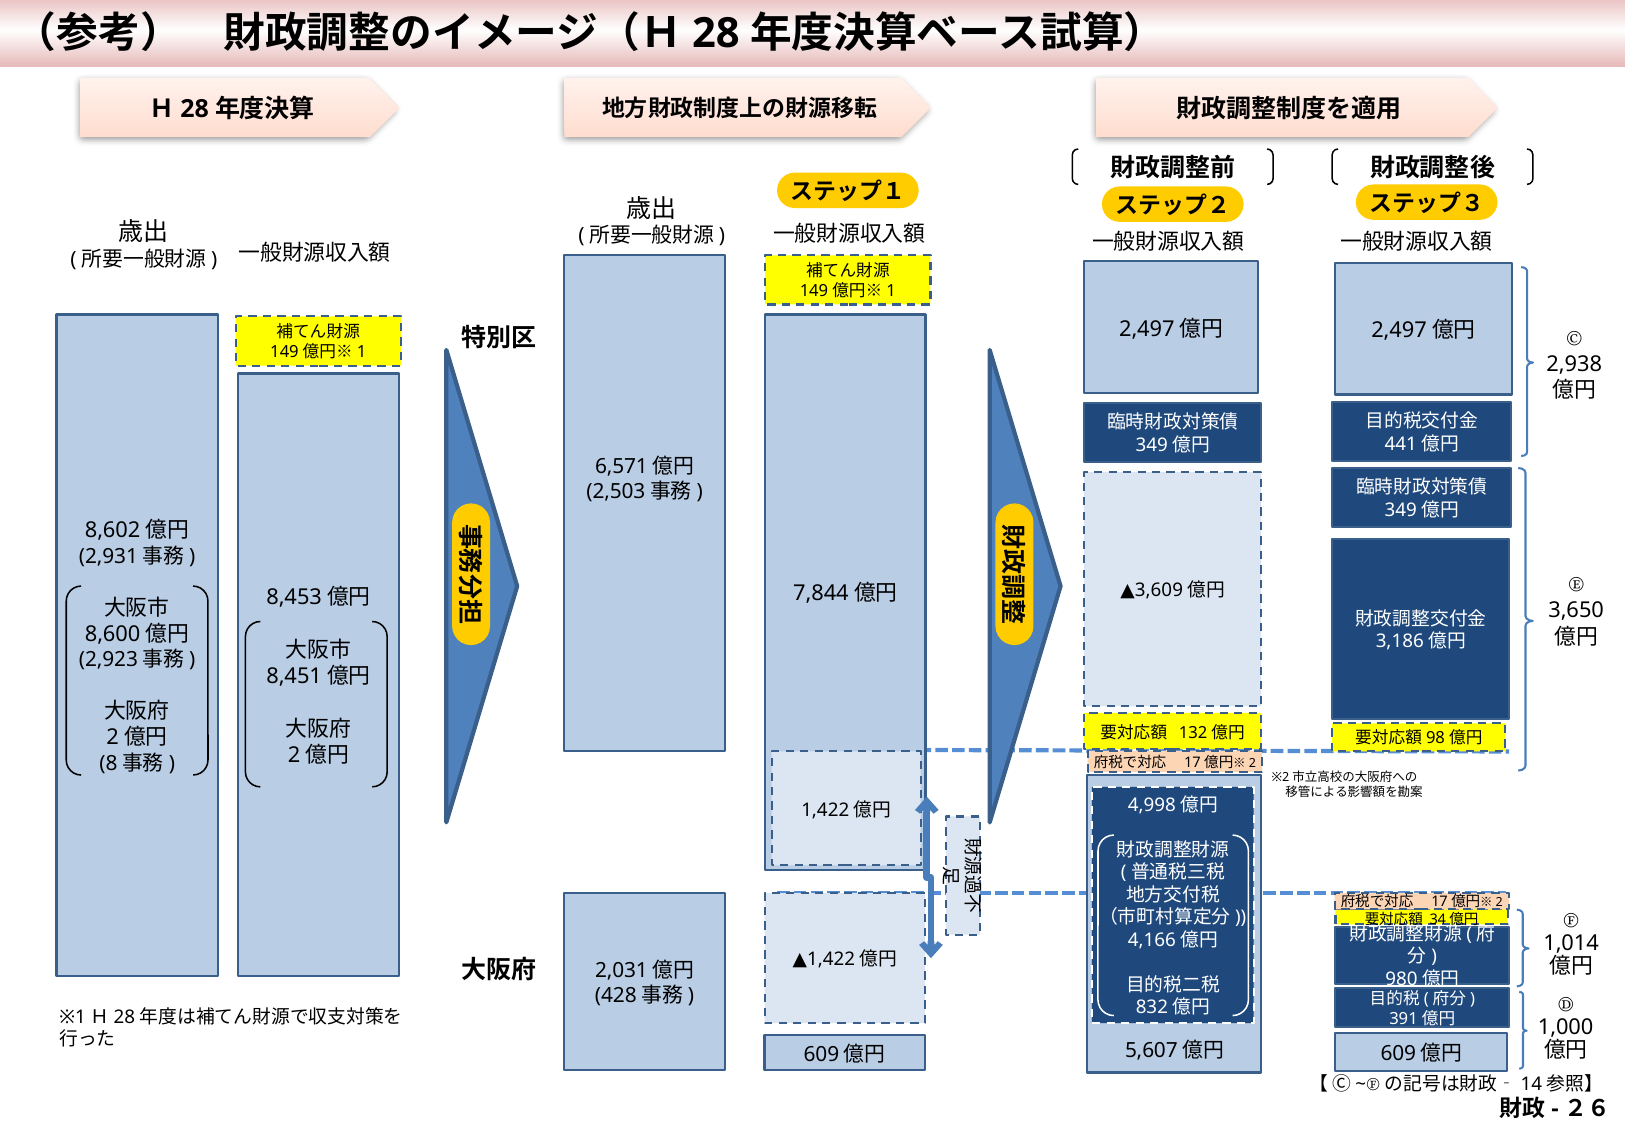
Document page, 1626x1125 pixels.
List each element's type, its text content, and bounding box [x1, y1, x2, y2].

text_box Ⓕ 1,014 億円 [1518, 901, 1625, 978]
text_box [1083, 261, 1262, 1073]
text_box [444, 347, 520, 825]
text_box [987, 761, 1011, 825]
text_box Ⓒ 2,938 億円 [1518, 316, 1625, 410]
text_box 歳出 (所要一般財源) [563, 184, 741, 254]
text_box ステップ２ [1101, 186, 1244, 222]
text_box Ⓔ 3,650 億円 [1527, 562, 1625, 656]
text_box 財源過不足 [944, 901, 982, 937]
text_box Ⓓ 1,000 億円 [1518, 985, 1625, 1070]
text_box 事務分担 [452, 503, 491, 646]
text_box [1521, 266, 1528, 316]
text_box [987, 347, 1063, 748]
text_box 地方財政制度上の財源移転 [563, 77, 932, 138]
text_box [1519, 991, 1528, 1064]
text_box 財政-２６ [1455, 1086, 1625, 1125]
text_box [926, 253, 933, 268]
text_box 一般財源収入額 [758, 212, 941, 254]
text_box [1331, 262, 1513, 1071]
text_box [1518, 978, 1524, 985]
text_box 財政調整制度を適用 [1095, 77, 1499, 138]
text_box 財政調整前 [1071, 148, 1274, 186]
text_box ※2市立高校の大阪府への 移管による影響額を勘案 [1266, 761, 1326, 808]
text_box ※1Ｈ28年度は補てん財源で収支対策を行った [44, 997, 447, 1057]
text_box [564, 255, 926, 1071]
text_box 特別区 [446, 314, 552, 360]
text_box （参考） 財政調整のイメージ（Ｈ28年度決算ベース試算） [0, 0, 1625, 68]
text_box 財政調整後 [1331, 148, 1534, 186]
text_box [1521, 410, 1528, 457]
text_box 財政調整 [995, 503, 1034, 646]
text_box ステップ３ [1355, 184, 1498, 220]
text_box 一般財源収入額 [1325, 219, 1508, 261]
text_box [1518, 467, 1534, 772]
text_box 財源過不足 [944, 814, 982, 892]
text_box 【 Ⓒ~Ⓕの記号は財政‐14参照】 [1294, 1064, 1618, 1102]
text_box Ｈ28年度決算 [79, 77, 400, 138]
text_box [56, 314, 400, 977]
text_box 一般財源収入額 [223, 231, 406, 273]
text_box 一般財源収入額 [1077, 219, 1260, 261]
text_box ステップ１ [776, 172, 919, 209]
text_box 歳出 (所要一般財源) [55, 208, 233, 278]
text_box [926, 796, 932, 959]
text_box 大阪府 [446, 946, 552, 991]
